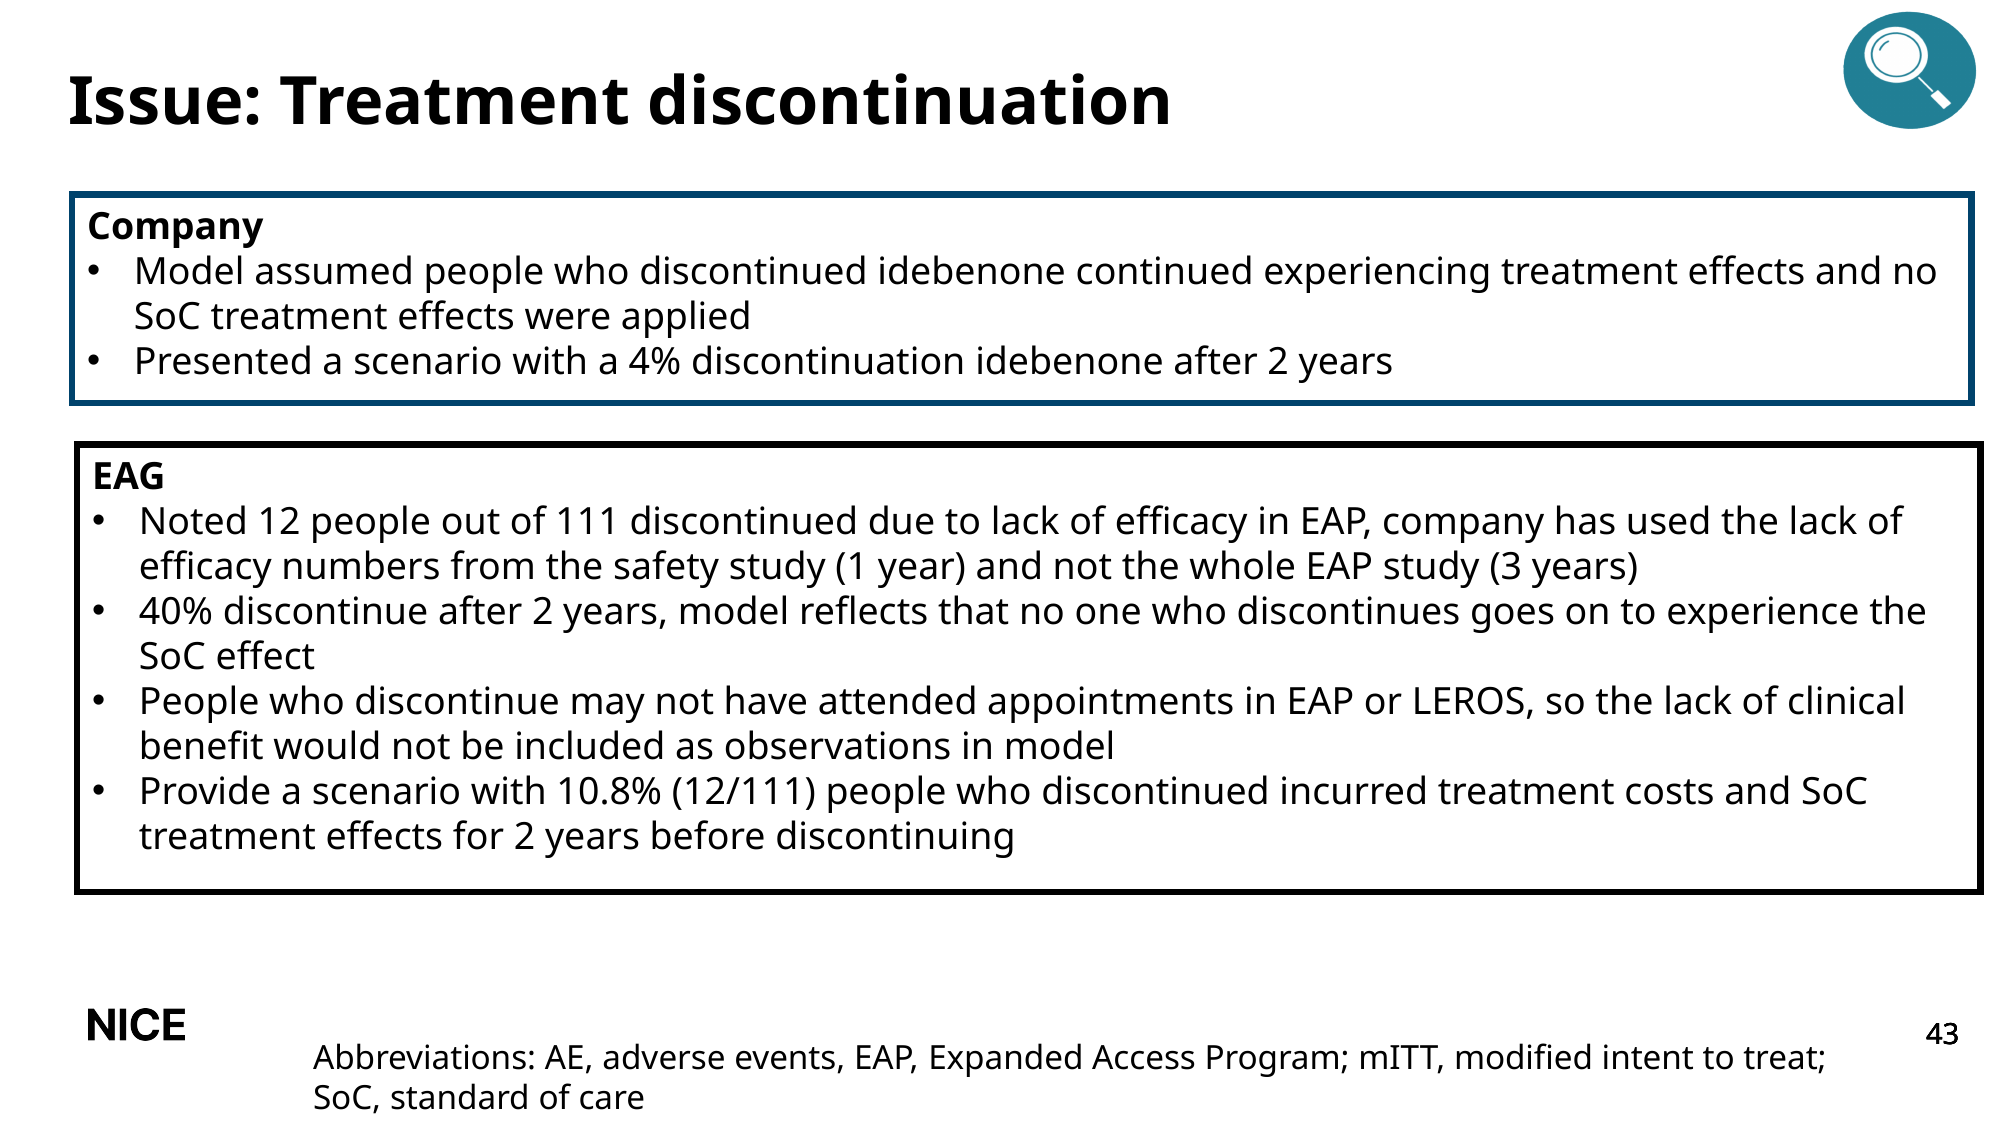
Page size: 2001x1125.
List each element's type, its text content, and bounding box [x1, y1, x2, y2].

title Issue: Treatment discontinuation [53, 59, 1859, 154]
picture [88, 1008, 185, 1041]
text_box Abbreviations: AE, adverse events, EAP, Expanded Access Program; mITT, modified intent to treat; SoC, standard of care [298, 1029, 1859, 1124]
text_box EAG Noted 12 people out of 111 discontinued due to lack of efficacy in EAP, company has used the lack of efficacy numbers from the safety study (1 year) and not the whole EAP study (3 years) 40% discontinue after 2 years, model reflects that no one who discontinues goes on to experience the SoC effect People who discontinue may not have attended appointments in EAP or LEROS, so the lack of clinical benefit would not be included as observations in model Provide a scenario with 10.8% (12/111) people who discontinued incurred treatment costs and SoC treatment effects for 2 years before discontinuing [76, 444, 1982, 893]
picture [1838, 7, 1981, 134]
text_box Company Model assumed people who discontinued idebenone continued experiencing treatment effects and no SoC treatment effects were applied Presented a scenario with a 4% discontinuation idebenone after 2 years [71, 193, 1973, 404]
